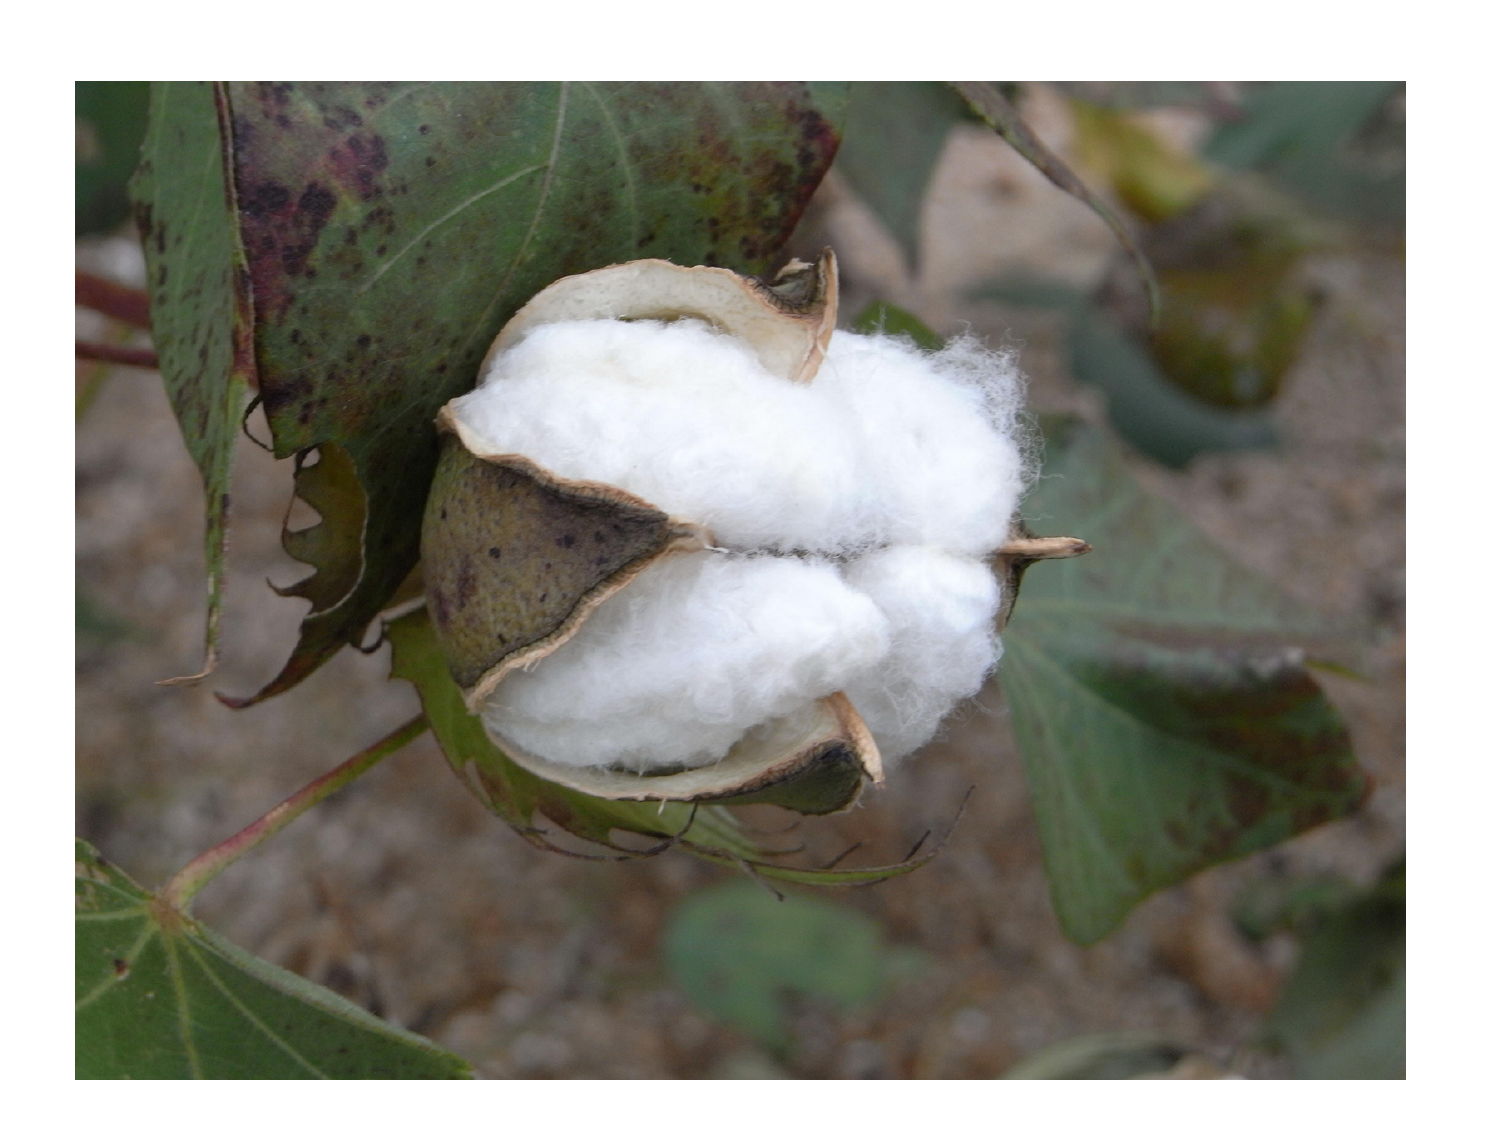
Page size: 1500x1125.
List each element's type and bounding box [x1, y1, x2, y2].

picture [74, 81, 1406, 1080]
